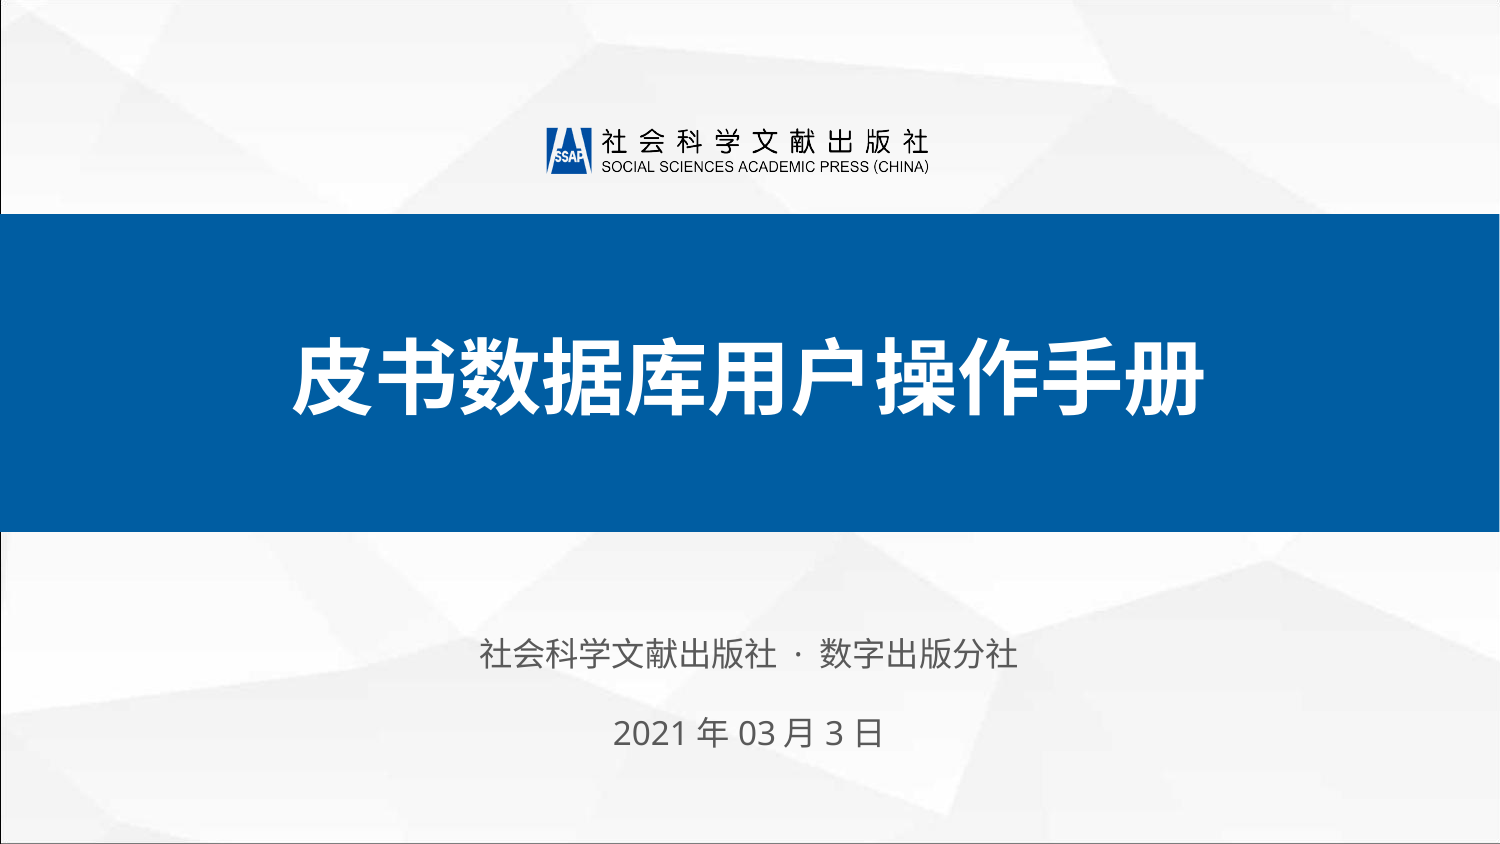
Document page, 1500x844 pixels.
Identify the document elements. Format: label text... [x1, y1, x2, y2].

text_box 社会科学文献出版社 · 数字出版分社 2021年03月3日 [374, 625, 1125, 760]
picture [0, 532, 1500, 844]
text_box [0, 214, 1500, 532]
text_box 皮书数据库用户操作手册 [280, 319, 1219, 431]
picture [0, 0, 1500, 214]
